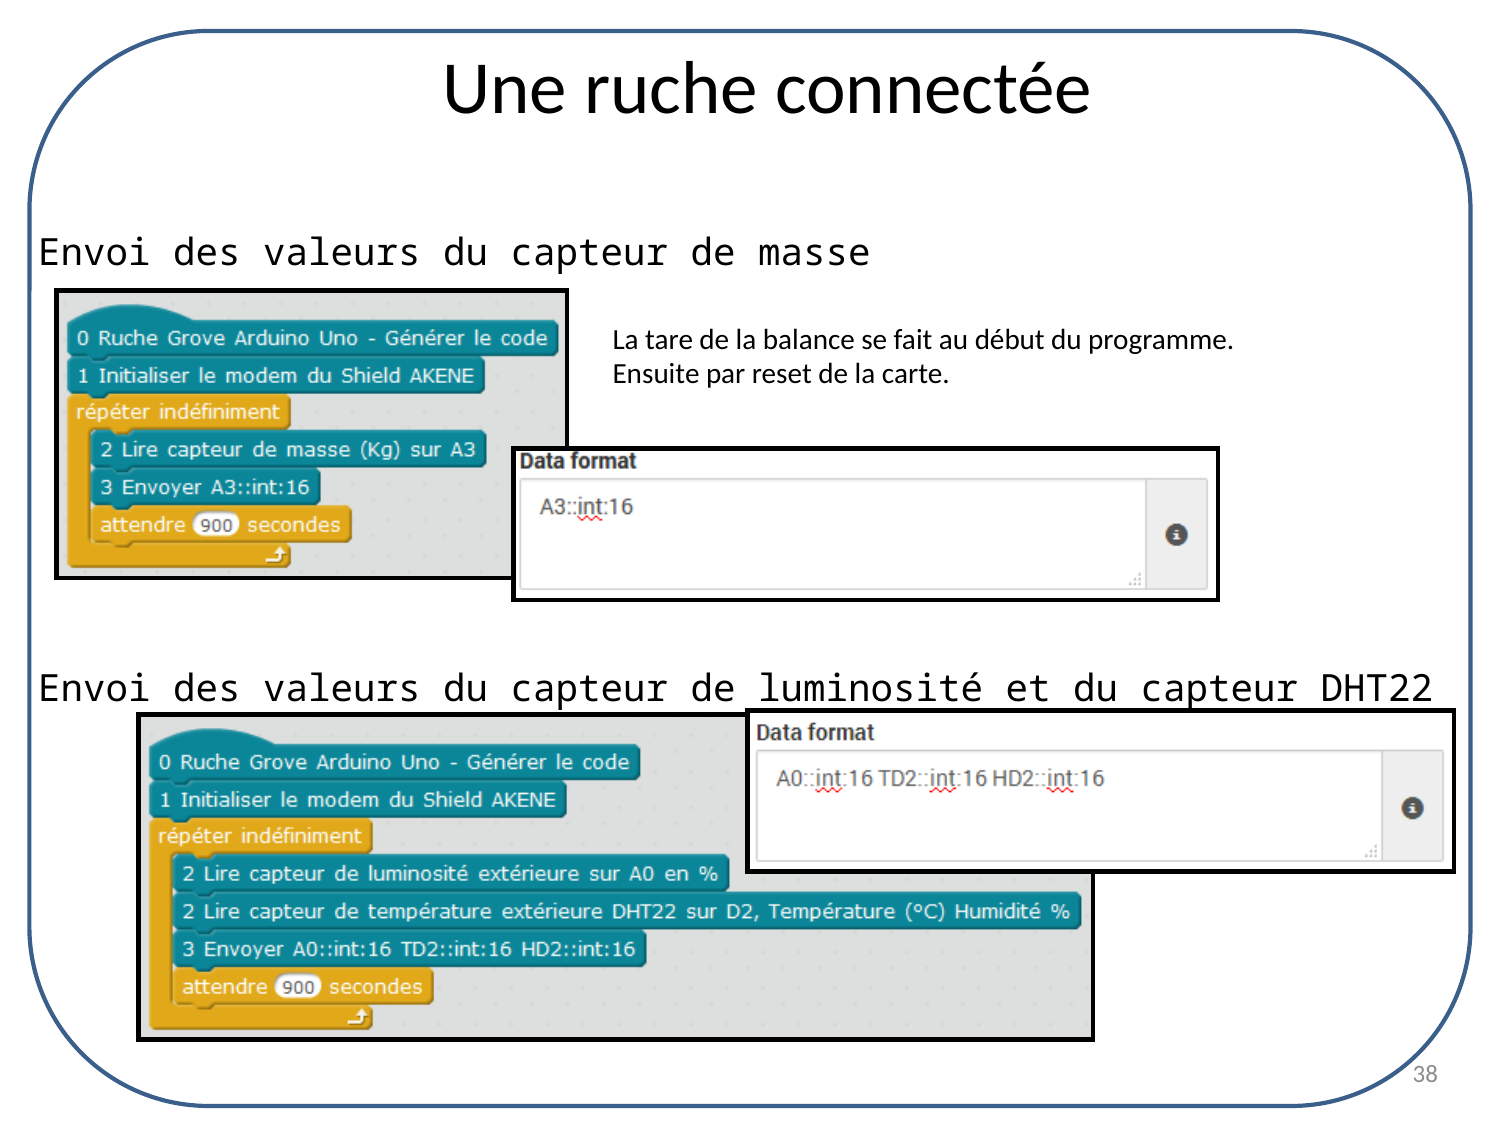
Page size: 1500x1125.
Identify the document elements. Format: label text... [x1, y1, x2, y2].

picture [58, 292, 1216, 598]
text_box [27, 28, 1473, 1109]
slide_number 38 [1103, 1042, 1454, 1103]
picture [140, 712, 1452, 1038]
text_box Envoi des valeurs du capteur de luminosité et du capteur DHT22 [23, 656, 1465, 716]
text_box Une ruche connectée [218, 30, 1317, 136]
text_box Envoi des valeurs du capteur de masse [23, 220, 1412, 281]
text_box La tare de la balance se fait au début du programme. Ensuite par reset de la carte. [597, 312, 1360, 398]
